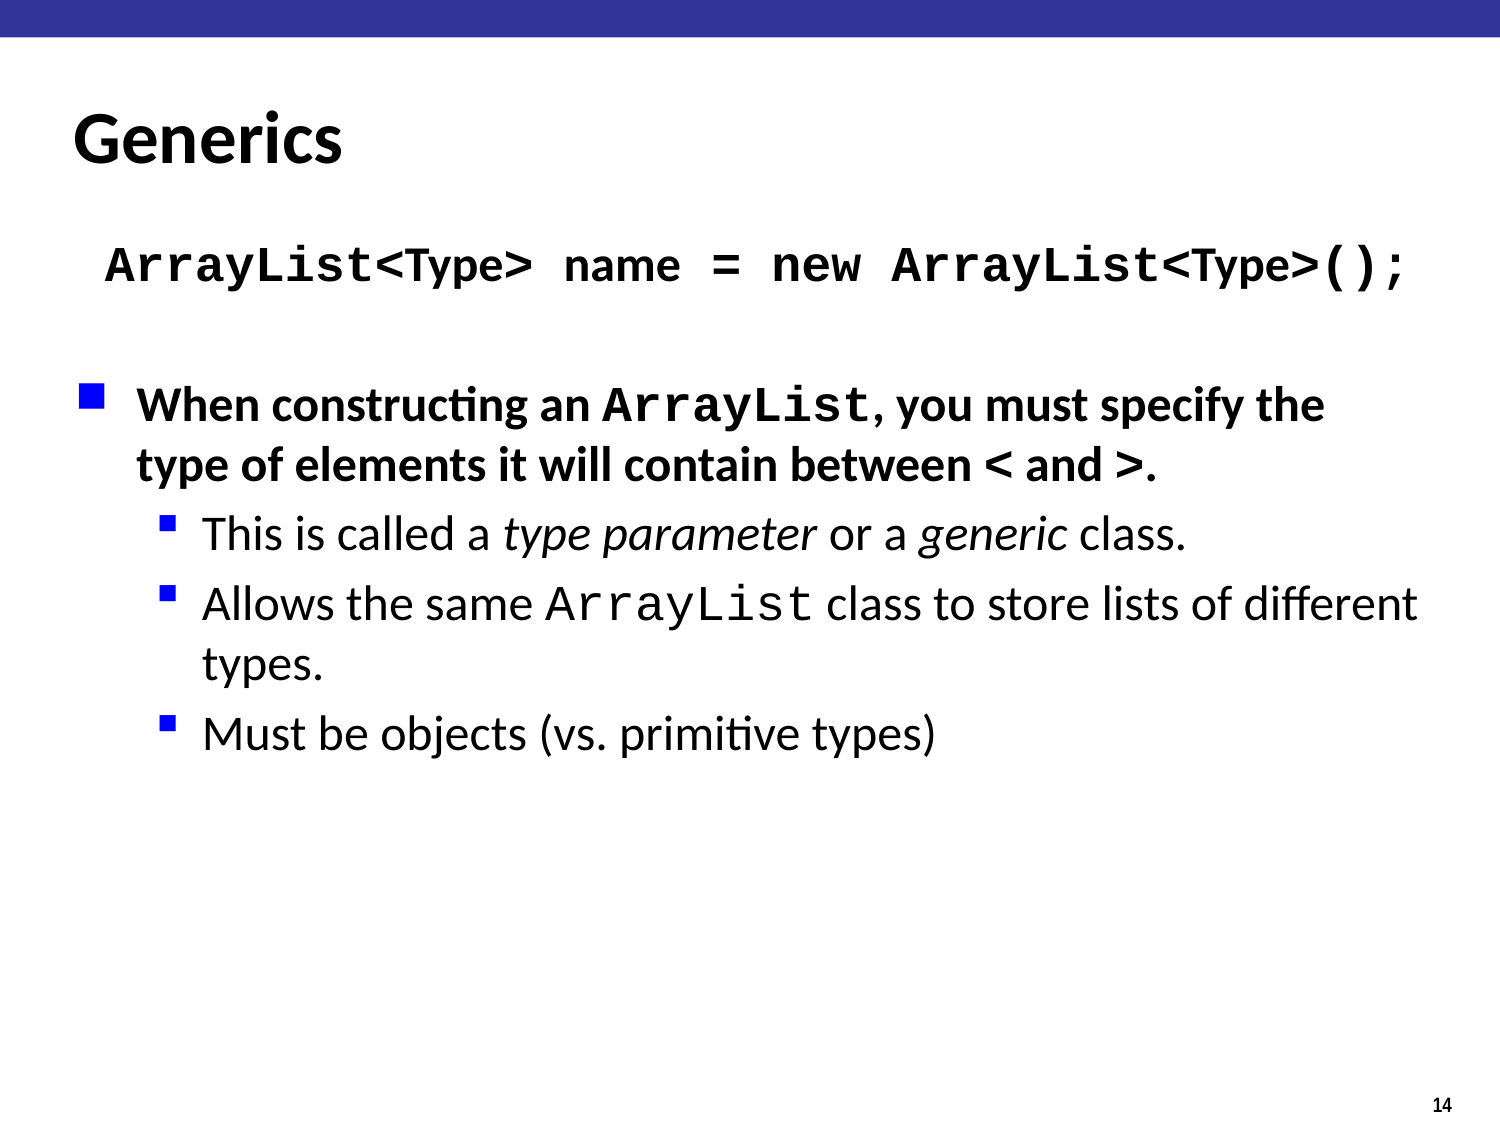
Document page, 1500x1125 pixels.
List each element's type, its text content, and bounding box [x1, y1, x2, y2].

list ArrayList<Type> name = new ArrayList<Type>(); When constructing an ArrayList, you must specify the type of elements it will contain between < and >. This is called a type parameter or a generic class. Allows the same ArrayList class to store lists of different types. Must be objects (vs. primitive types) [64, 223, 1451, 1040]
title Generics [58, 71, 1305, 197]
